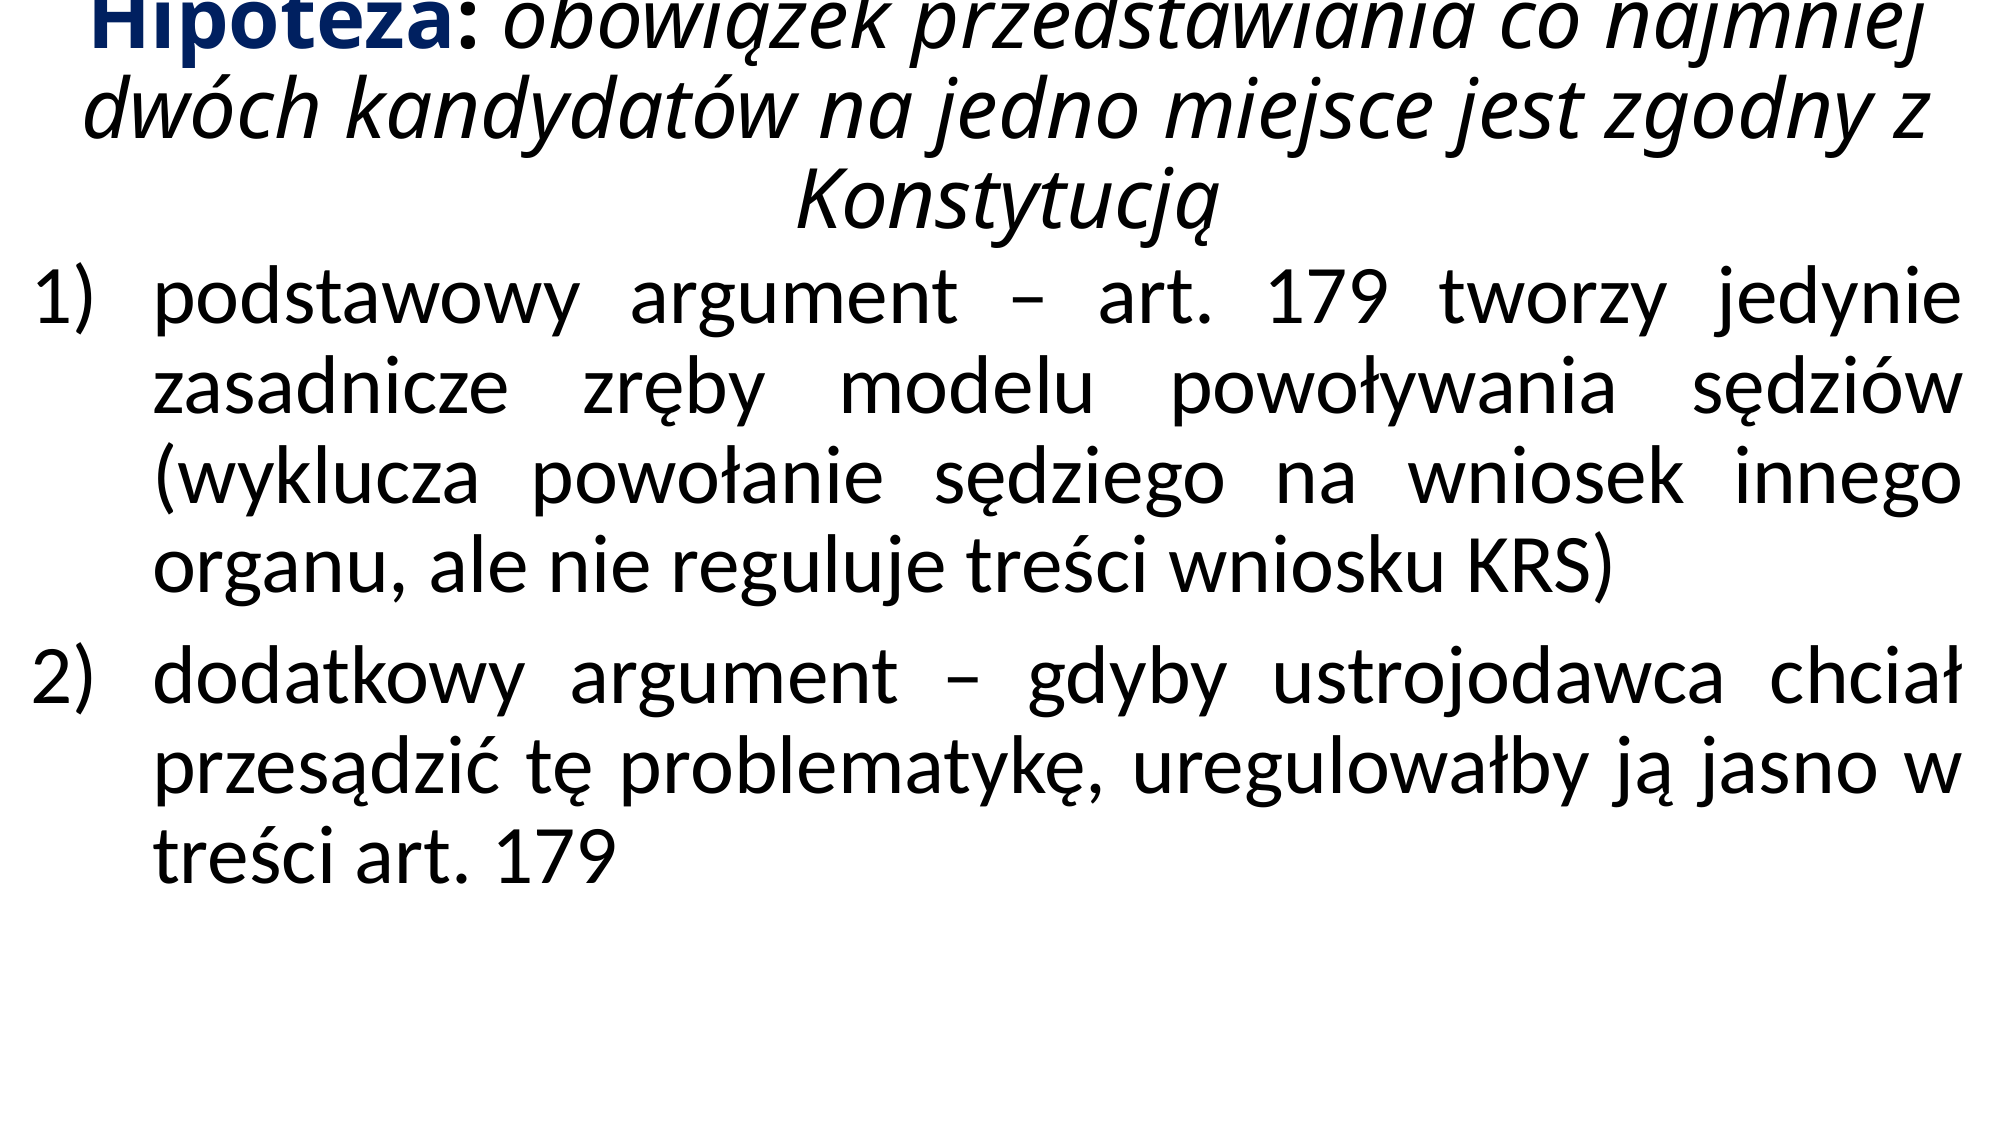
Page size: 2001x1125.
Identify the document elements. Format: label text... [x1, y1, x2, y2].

title Hipoteza: obowiązek przedstawiania co najmniej dwóch kandydatów na jedno miejsce jest zgodny z Konstytucją [15, 5, 2000, 219]
text_box podstawowy argument – art. 179 tworzy jedynie zasadnicze zręby modelu powoływania sędziów (wyklucza powołanie sędziego na wniosek innego organu, ale nie reguluje treści wniosku KRS) dodatkowy argument – gdyby ustrojodawca chciał przesądzić tę problematykę, uregulowałby ją jasno w treści art. 179 [15, 243, 1981, 1088]
